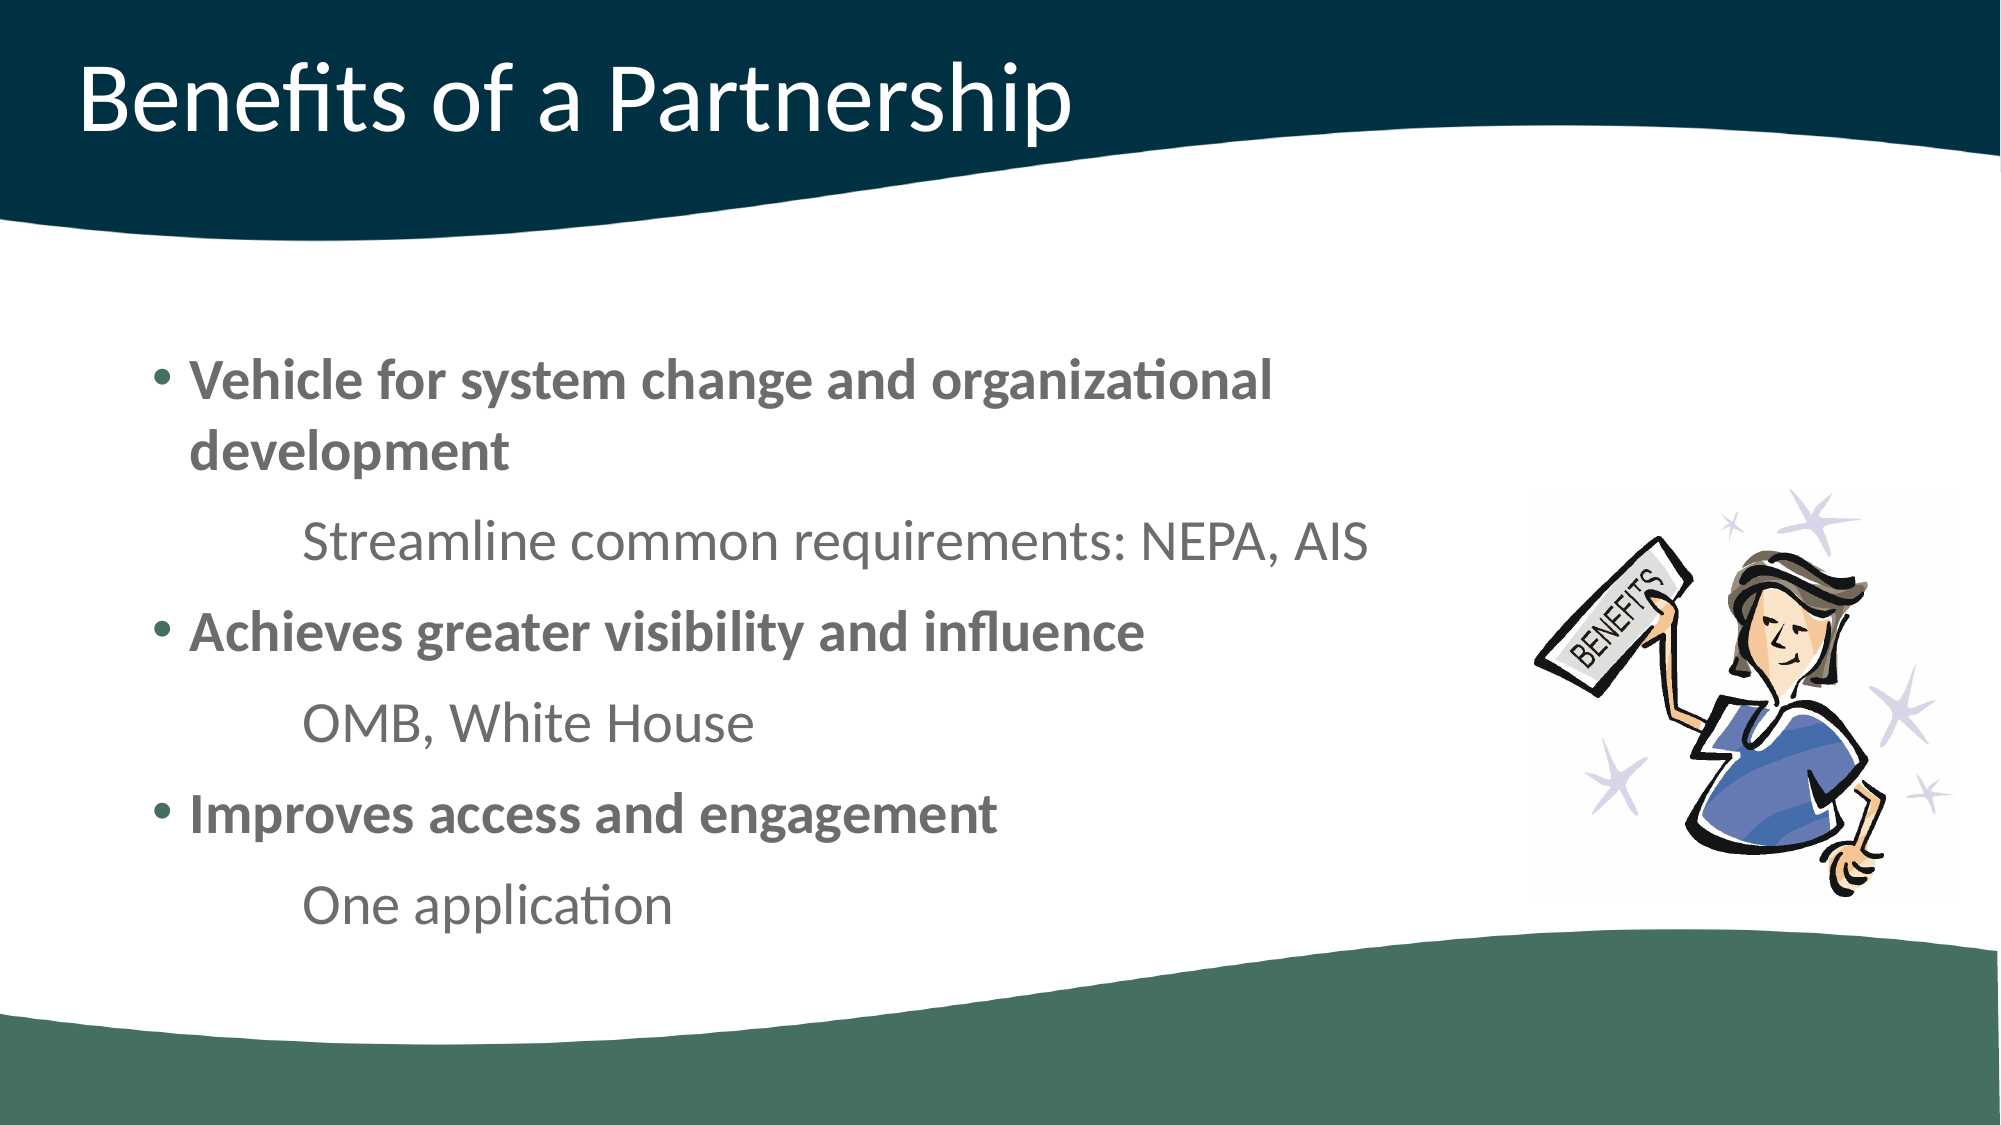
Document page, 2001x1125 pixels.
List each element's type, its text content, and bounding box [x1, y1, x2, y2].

picture [1486, 489, 2000, 1053]
title Benefits of a Partnership [62, 37, 1788, 255]
picture [0, 135, 2000, 273]
list Vehicle for system change and organizational development Streamline common requirements: NEPA, AIS Achieves greater visibility and influence OMB, White House Improves access and engagement One application [137, 334, 1486, 1057]
picture [0, 896, 137, 1053]
